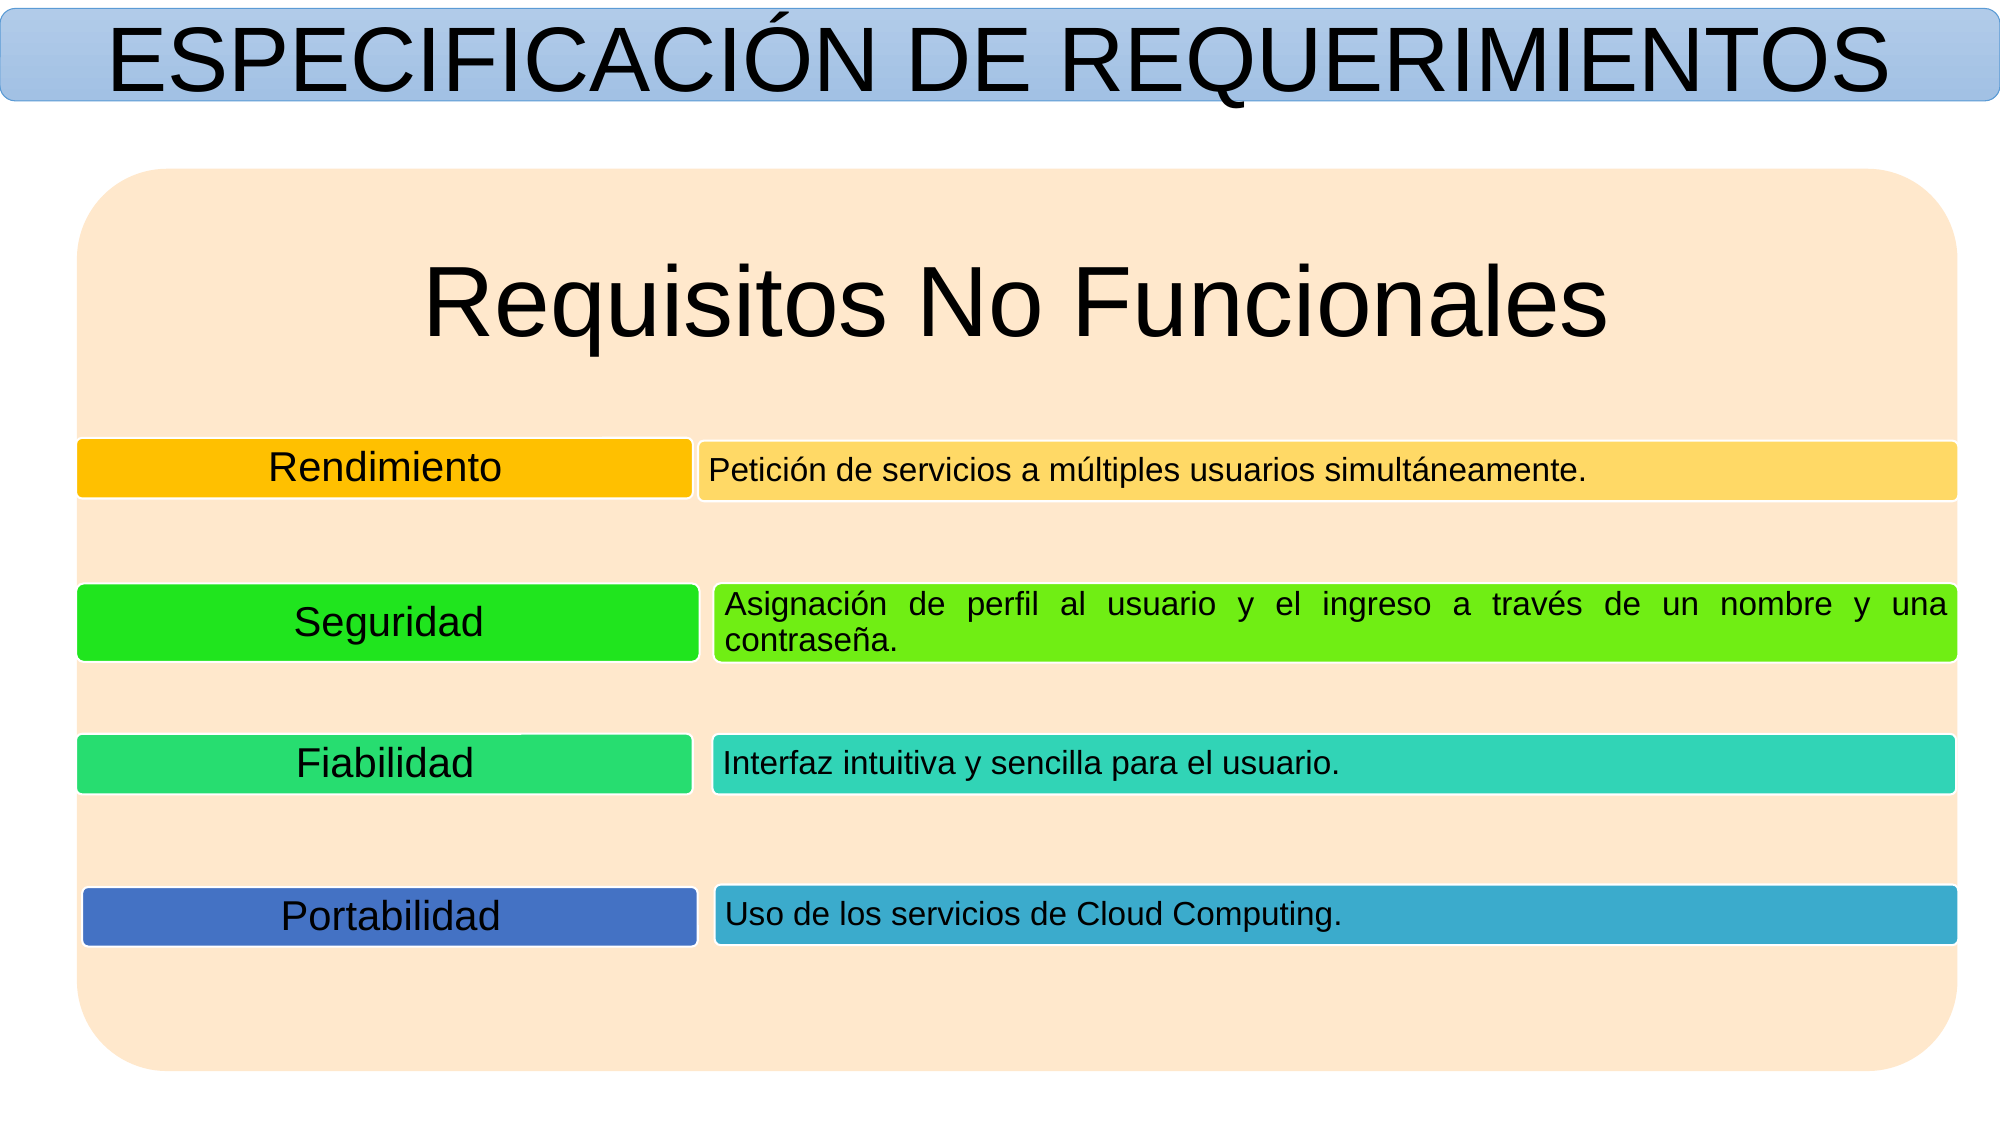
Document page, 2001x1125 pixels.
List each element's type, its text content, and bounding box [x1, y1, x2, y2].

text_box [76, 168, 1959, 1072]
text_box ESPECIFICACIÓN DE REQUERIMIENTOS [0, 7, 2000, 102]
